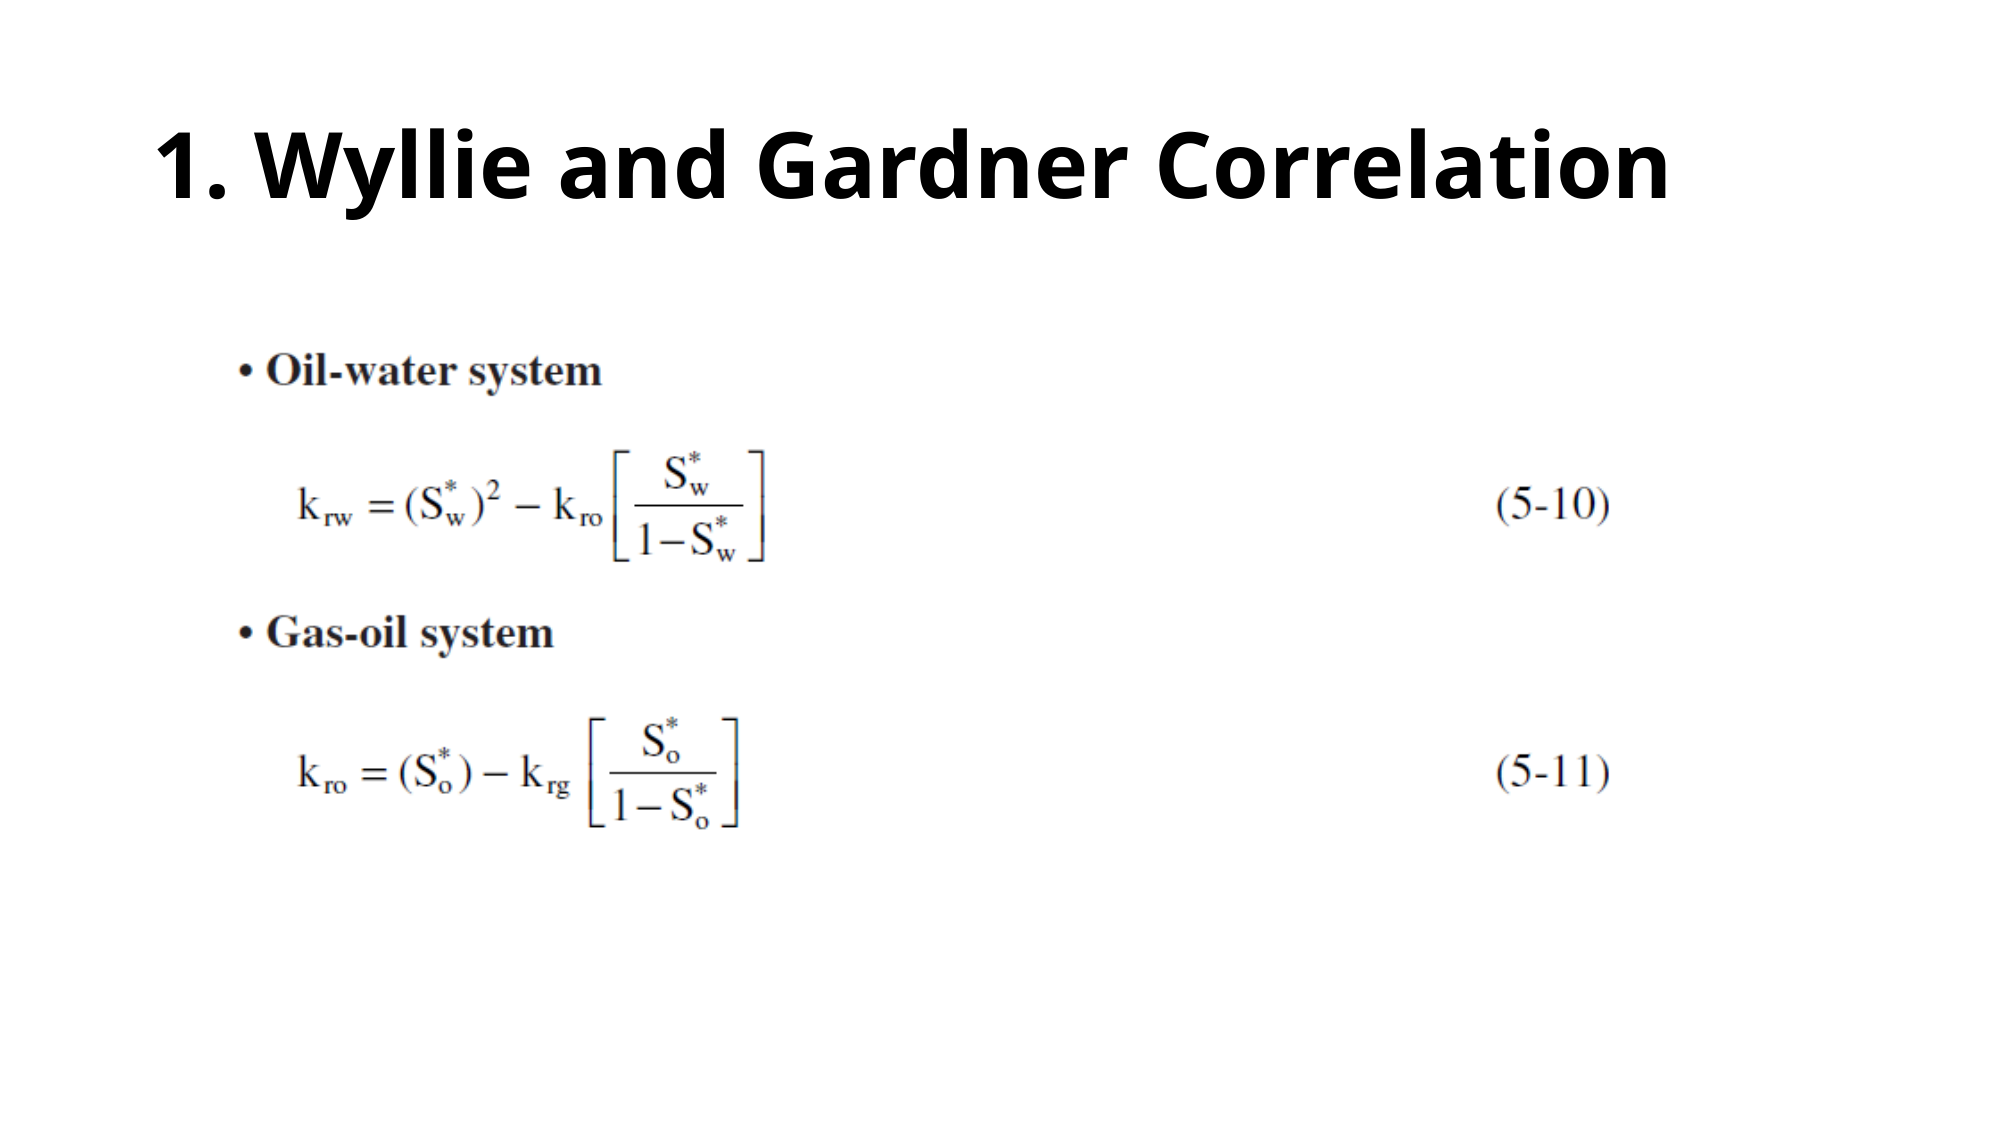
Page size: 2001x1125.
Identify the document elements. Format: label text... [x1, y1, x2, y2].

title 1. Wyllie and Gardner Correlation [137, 59, 1863, 278]
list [137, 316, 1684, 867]
